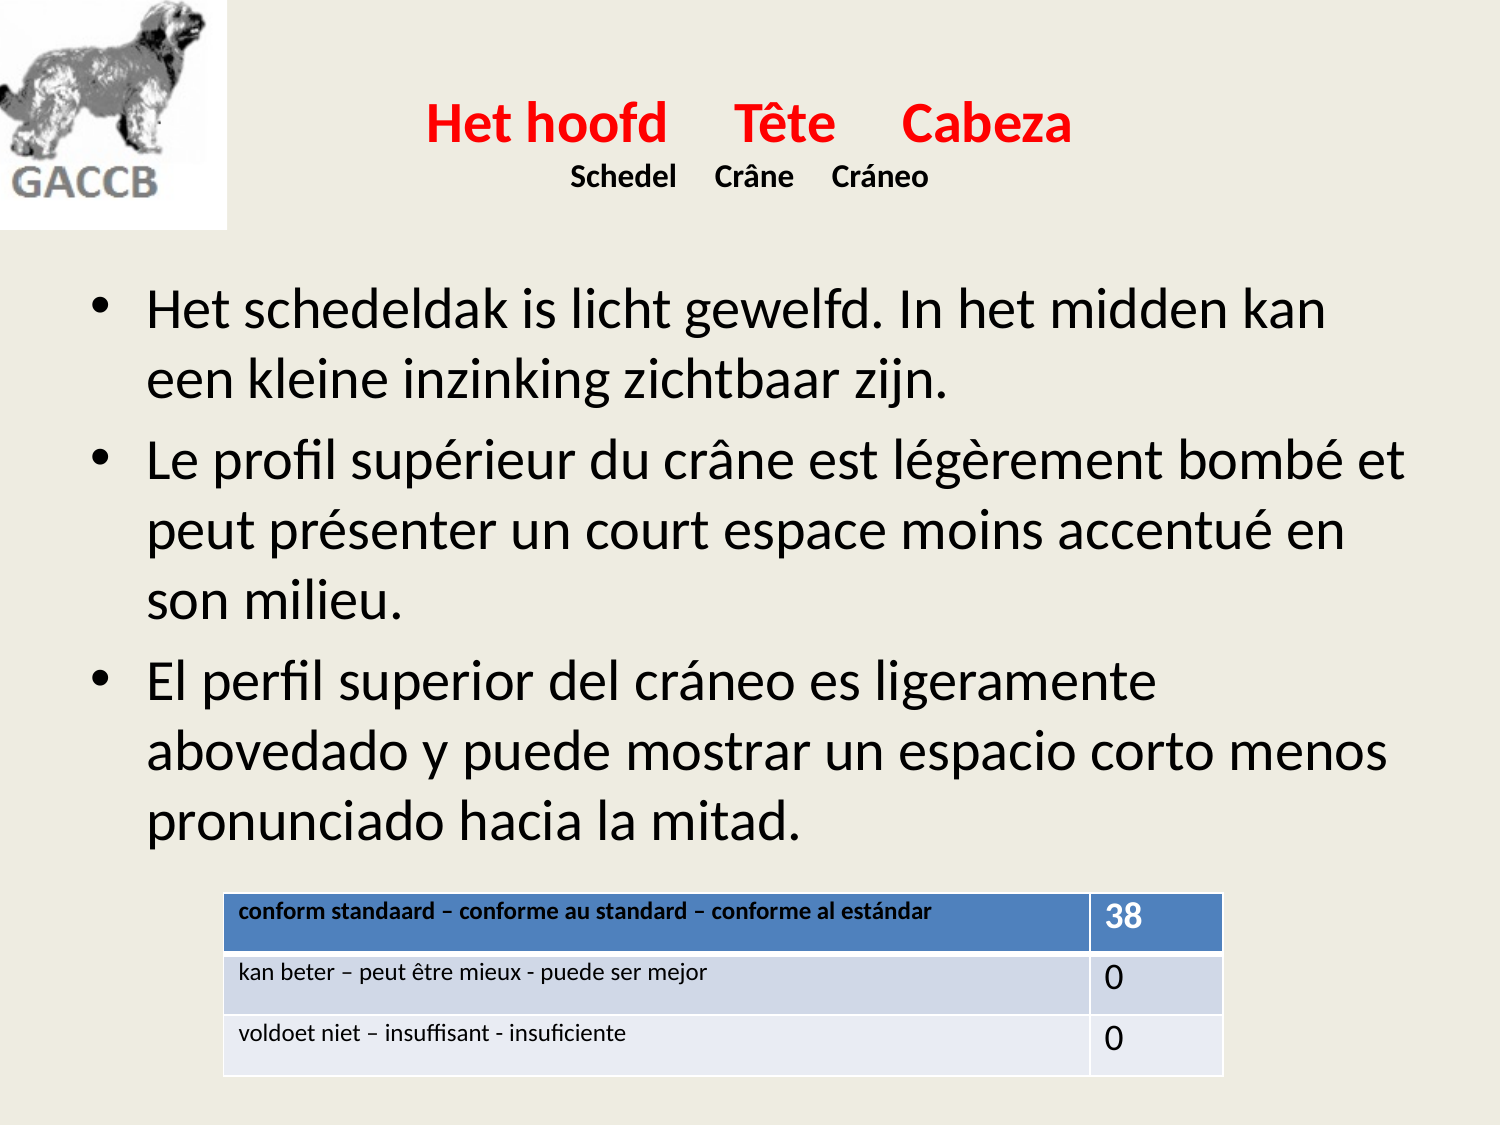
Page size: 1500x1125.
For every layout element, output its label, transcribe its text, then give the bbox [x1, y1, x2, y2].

picture [0, 0, 228, 230]
list Het schedeldak is licht gewelfd. In het midden kan een kleine inzinking zichtbaar zijn. Le profil supérieur du crâne est légèrement bombé et peut présenter un court espace moins accentué en son milieu. El perfil superior del cráneo es ligeramente abovedado y puede mostrar un espacio corto menos pronunciado hacia la mitad. [75, 262, 1425, 1005]
table_header conform standaard – conforme au standard – conforme al estándar [224, 894, 1089, 951]
table_cell 0 [1091, 957, 1222, 1014]
table_header 38 [1091, 894, 1222, 951]
table_cell kan beter – peut être mieux - puede ser mejor [224, 957, 1089, 1014]
title Het hoofd Tête Cabeza Schedel Crâne Cráneo [231, 45, 1425, 233]
table_cell voldoet niet – insuffisant - insuficiente [224, 1016, 1089, 1075]
table_cell 0 [1091, 1016, 1222, 1075]
